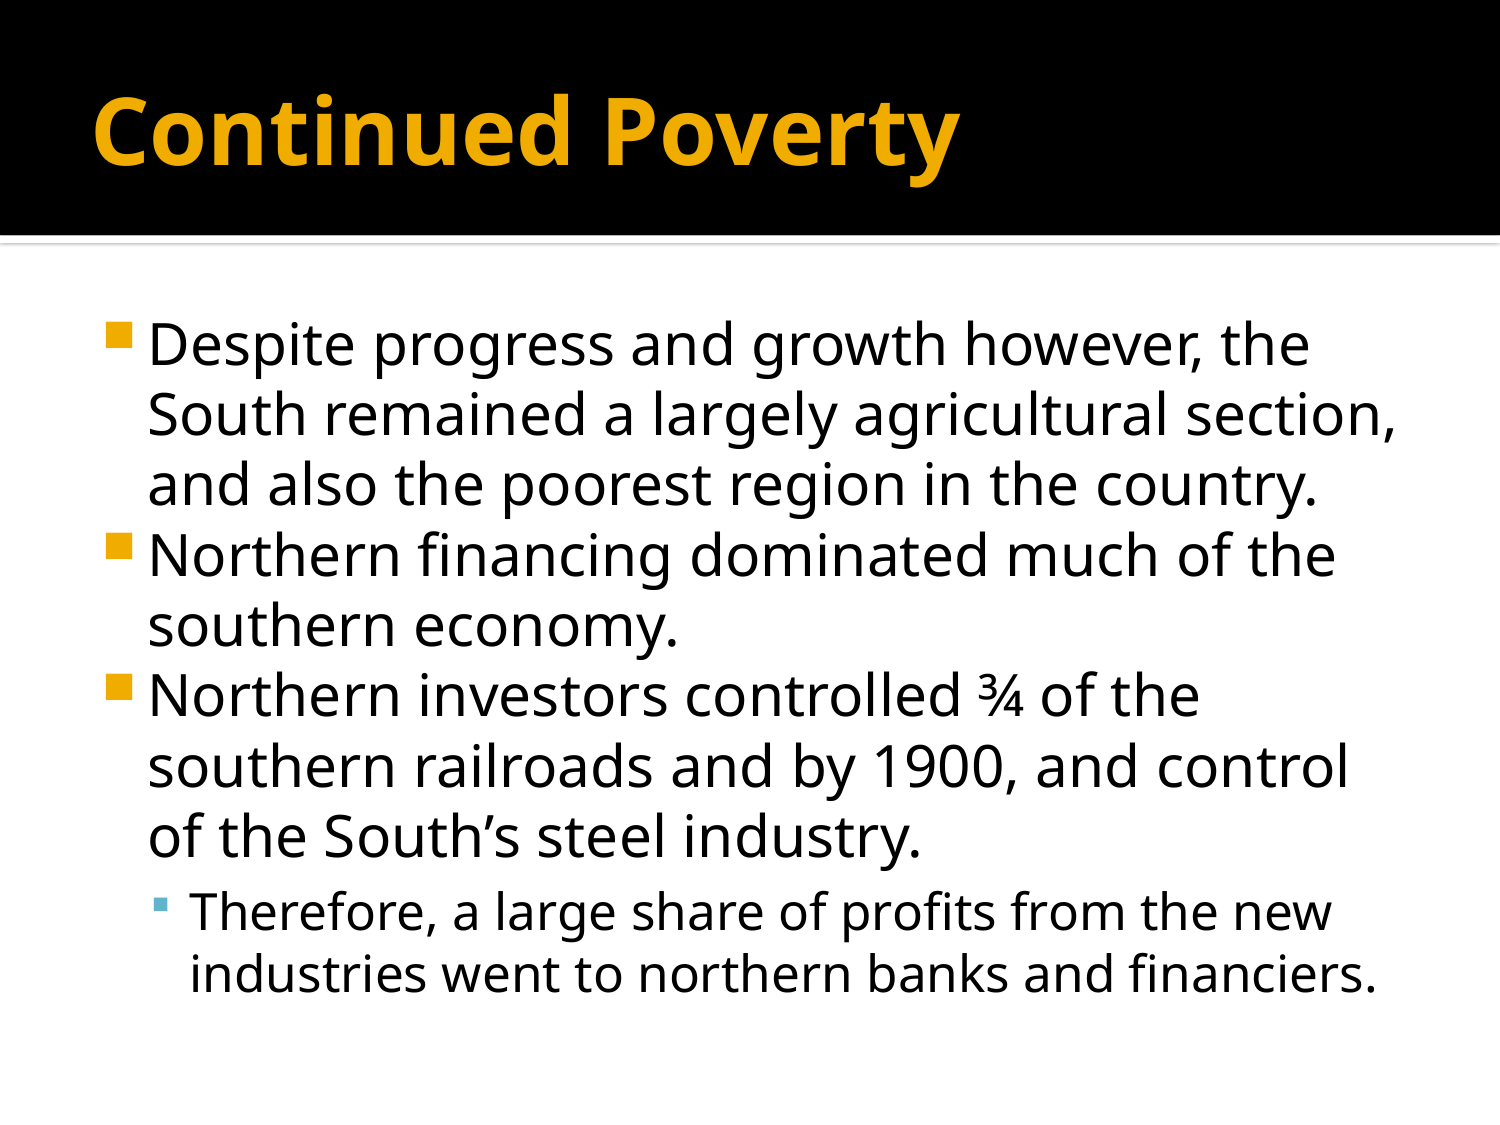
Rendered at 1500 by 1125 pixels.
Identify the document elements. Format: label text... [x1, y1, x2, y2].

title Continued Poverty [75, 25, 1425, 231]
list Despite progress and growth however, the South remained a largely agricultural section, and also the poorest region in the country. Northern financing dominated much of the southern economy. Northern investors controlled ¾ of the southern railroads and by 1900, and control of the South’s steel industry. Therefore, a large share of profits from the new industries went to northern banks and financiers. [75, 291, 1425, 1050]
